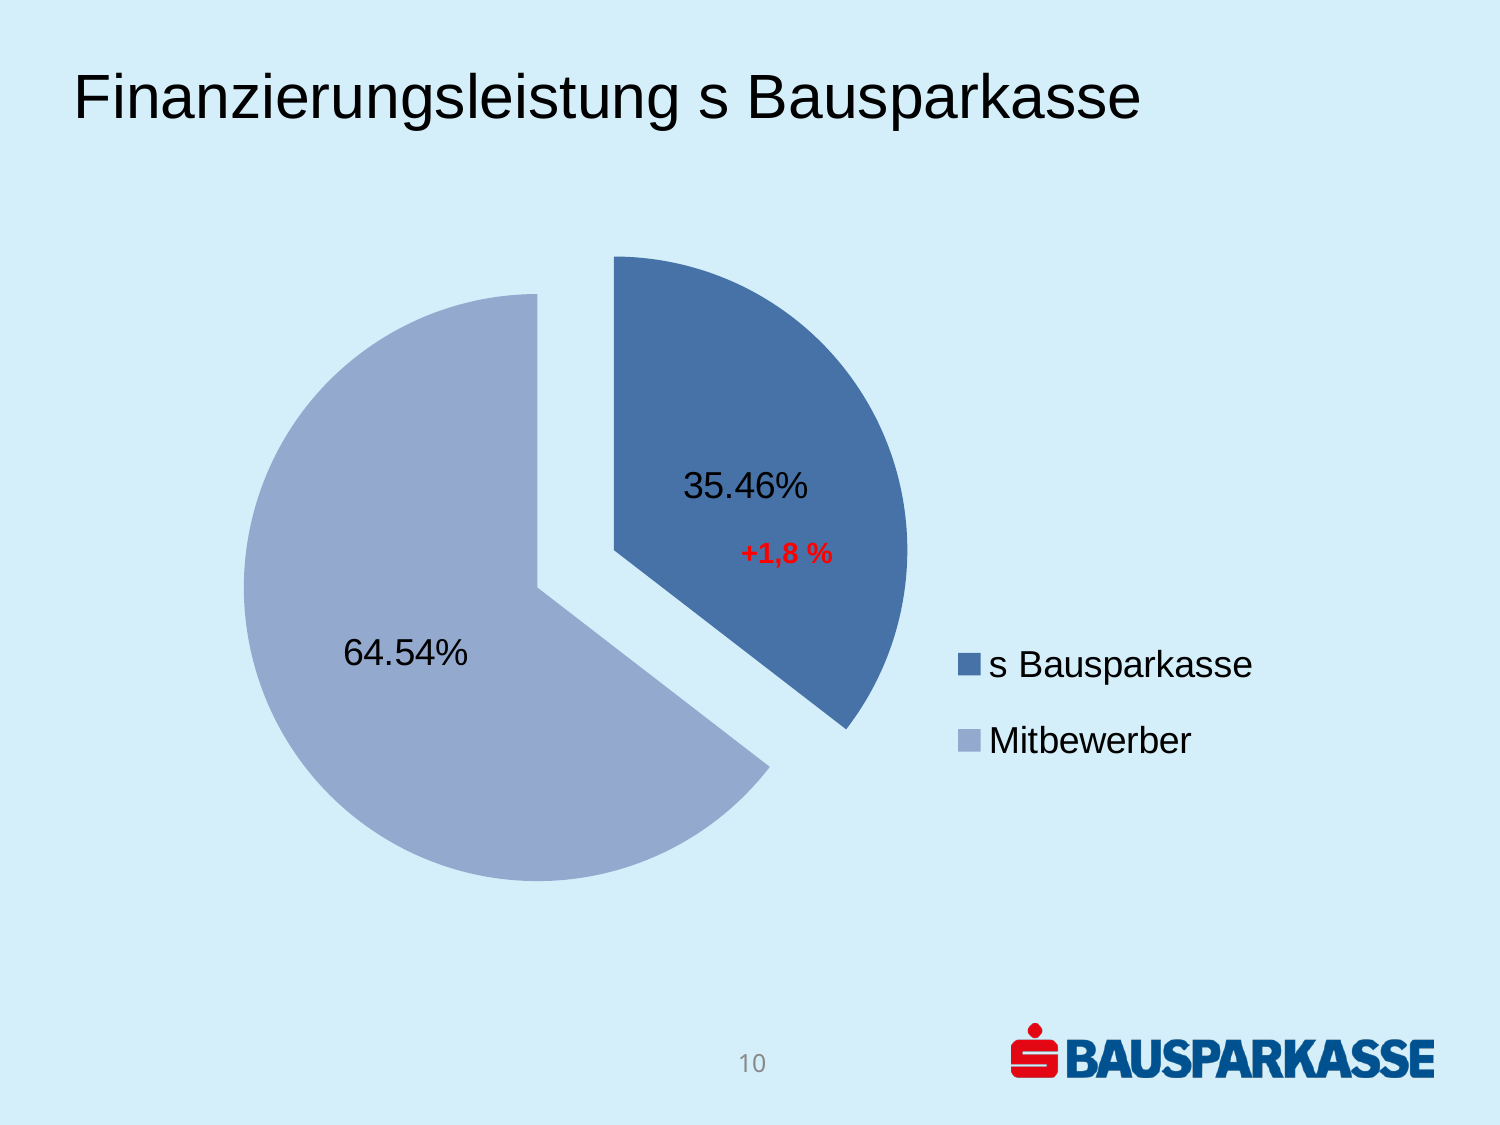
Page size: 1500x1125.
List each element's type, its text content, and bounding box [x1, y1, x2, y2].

chart [157, 206, 1318, 941]
text_box Finanzierungsleistung s Bausparkasse [59, 0, 1280, 188]
slide_number 10 [577, 1035, 928, 1095]
picture [1011, 1023, 1434, 1078]
